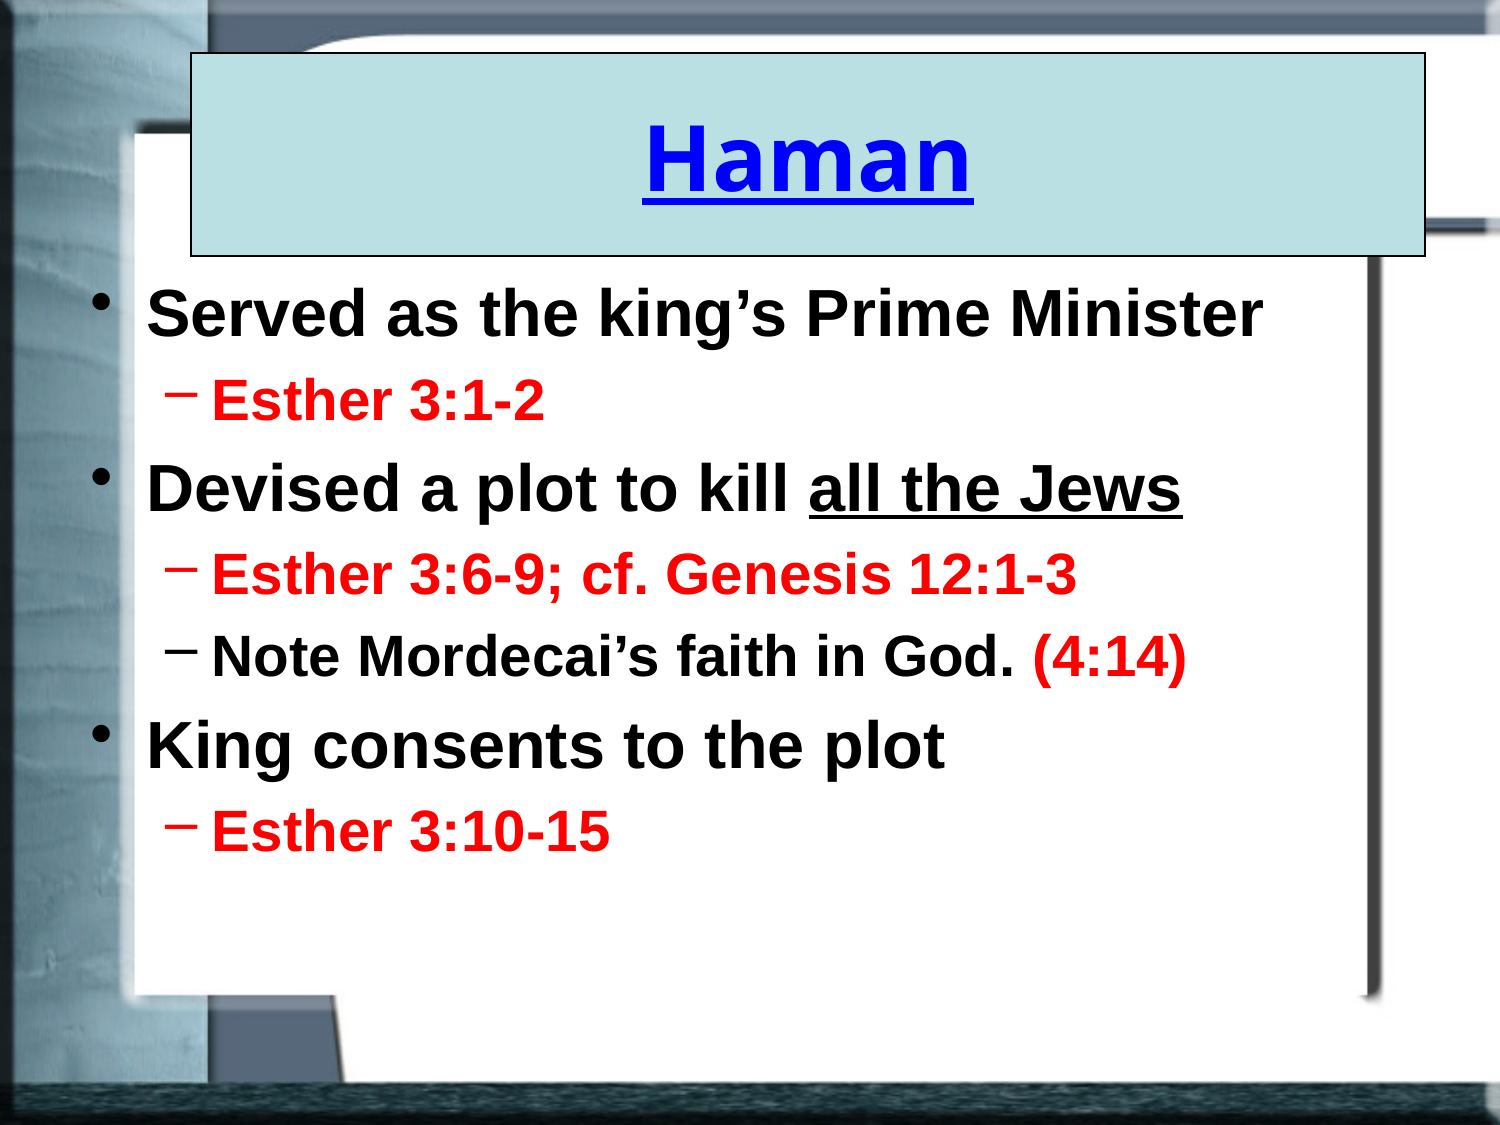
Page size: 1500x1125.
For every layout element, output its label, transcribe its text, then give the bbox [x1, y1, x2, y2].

list Served as the king’s Prime Minister Esther 3:1-2 Devised a plot to kill all the Jews Esther 3:6-9; cf. Genesis 12:1-3 Note Mordecai’s faith in God. (4:14) King consents to the plot Esther 3:10-15 [74, 262, 1292, 916]
picture [0, 0, 1500, 1125]
title Haman [190, 52, 1426, 257]
